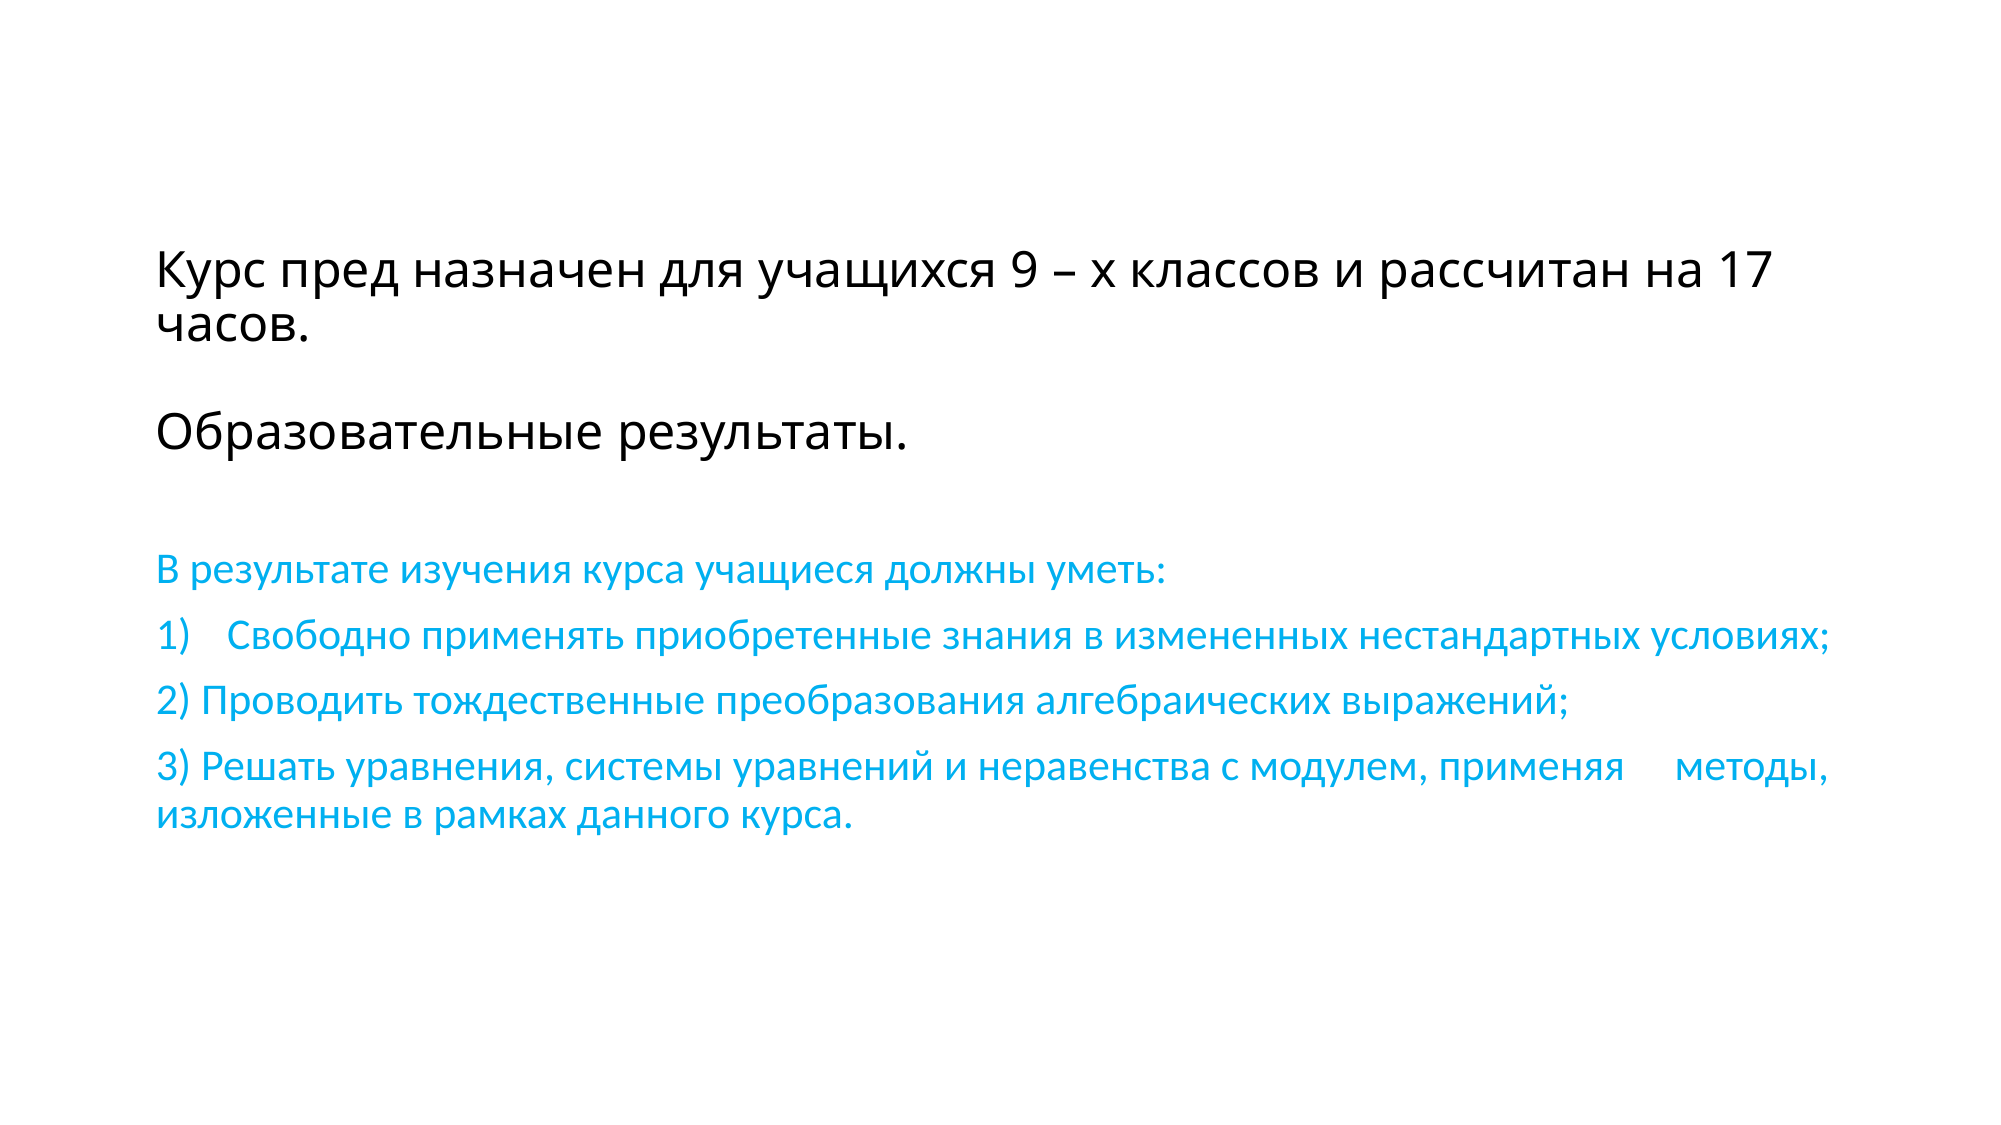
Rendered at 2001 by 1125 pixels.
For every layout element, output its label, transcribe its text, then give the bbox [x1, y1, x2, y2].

list В результате изучения курса учащиеся должны уметь: Свободно применять приобретенные знания в измененных нестандартных условиях; 2) Проводить тождественные преобразования алгебраических выражений; 3) Решать уравнения, системы уравнений и неравенства с модулем, применяя методы, изложенные в рамках данного курса. [140, 537, 1866, 889]
title Курс пред назначен для учащихся 9 – х классов и рассчитан на 17 часов. Образовательные результаты. [140, 0, 1866, 468]
